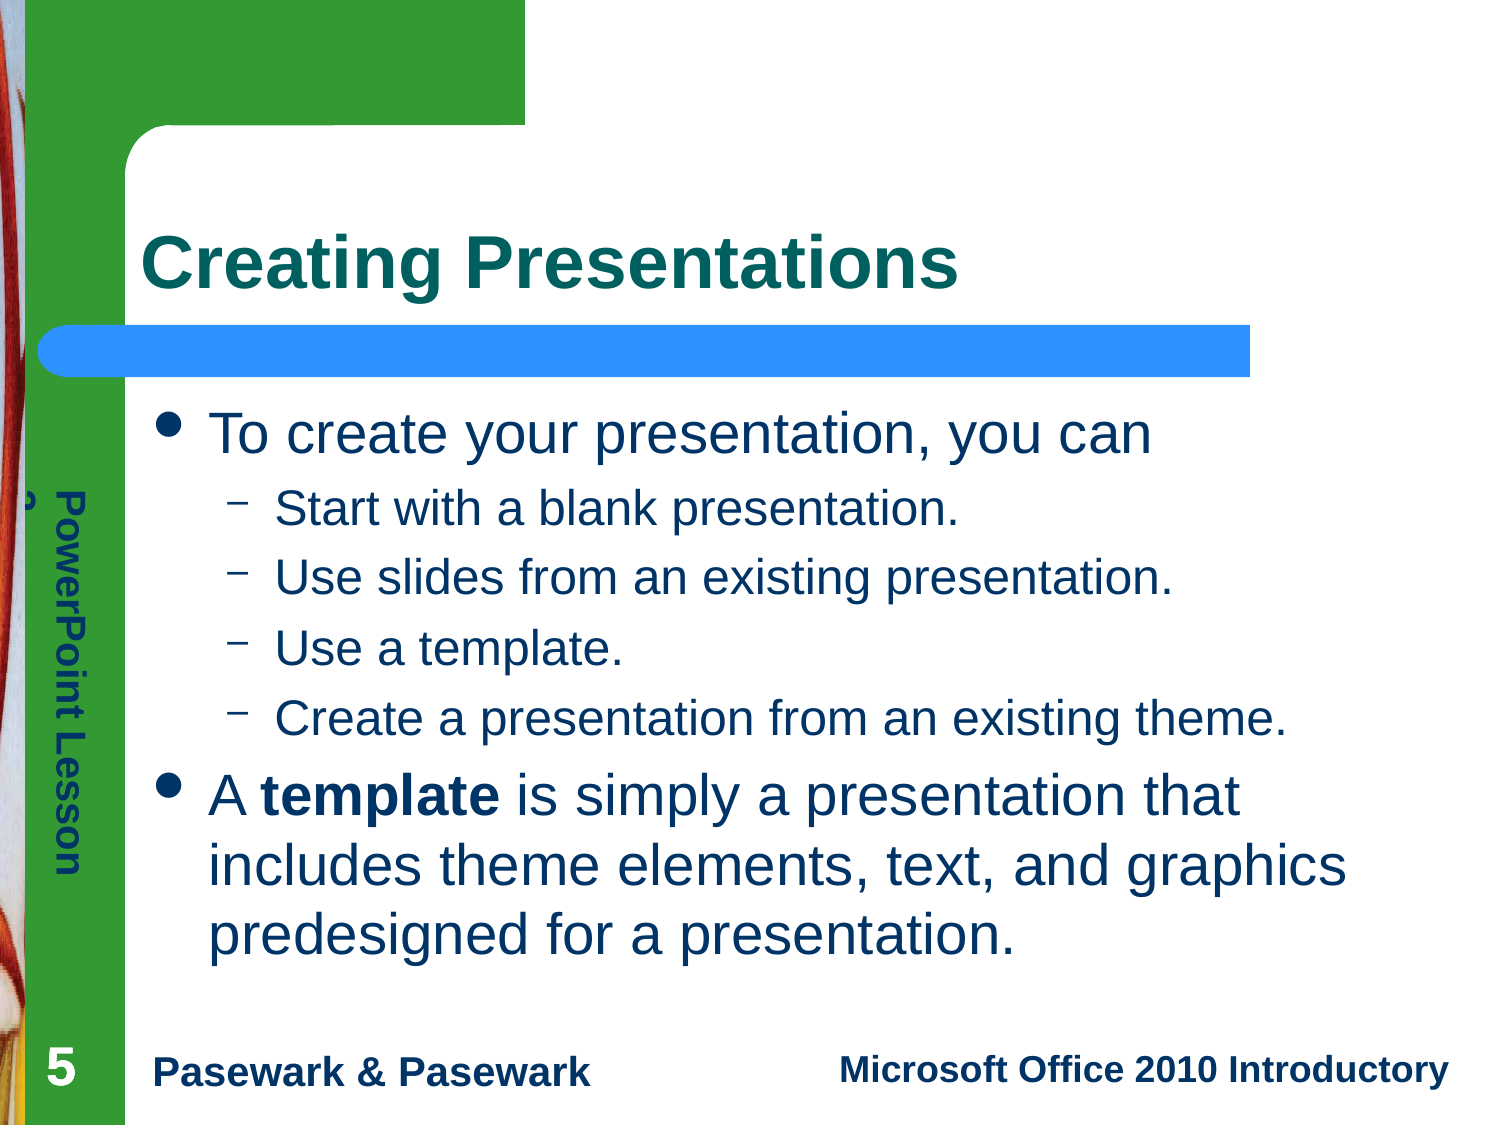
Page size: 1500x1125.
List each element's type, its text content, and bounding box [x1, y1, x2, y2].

list To create your presentation, you can Start with a blank presentation. Use slides from an existing presentation. Use a template. Create a presentation from an existing theme. A template is simply a presentation that includes theme elements, text, and graphics predesigned for a presentation. [137, 387, 1400, 876]
picture [0, 0, 25, 1125]
text_box 5 [13, 1023, 111, 1105]
title Creating Presentations [124, 124, 1426, 313]
